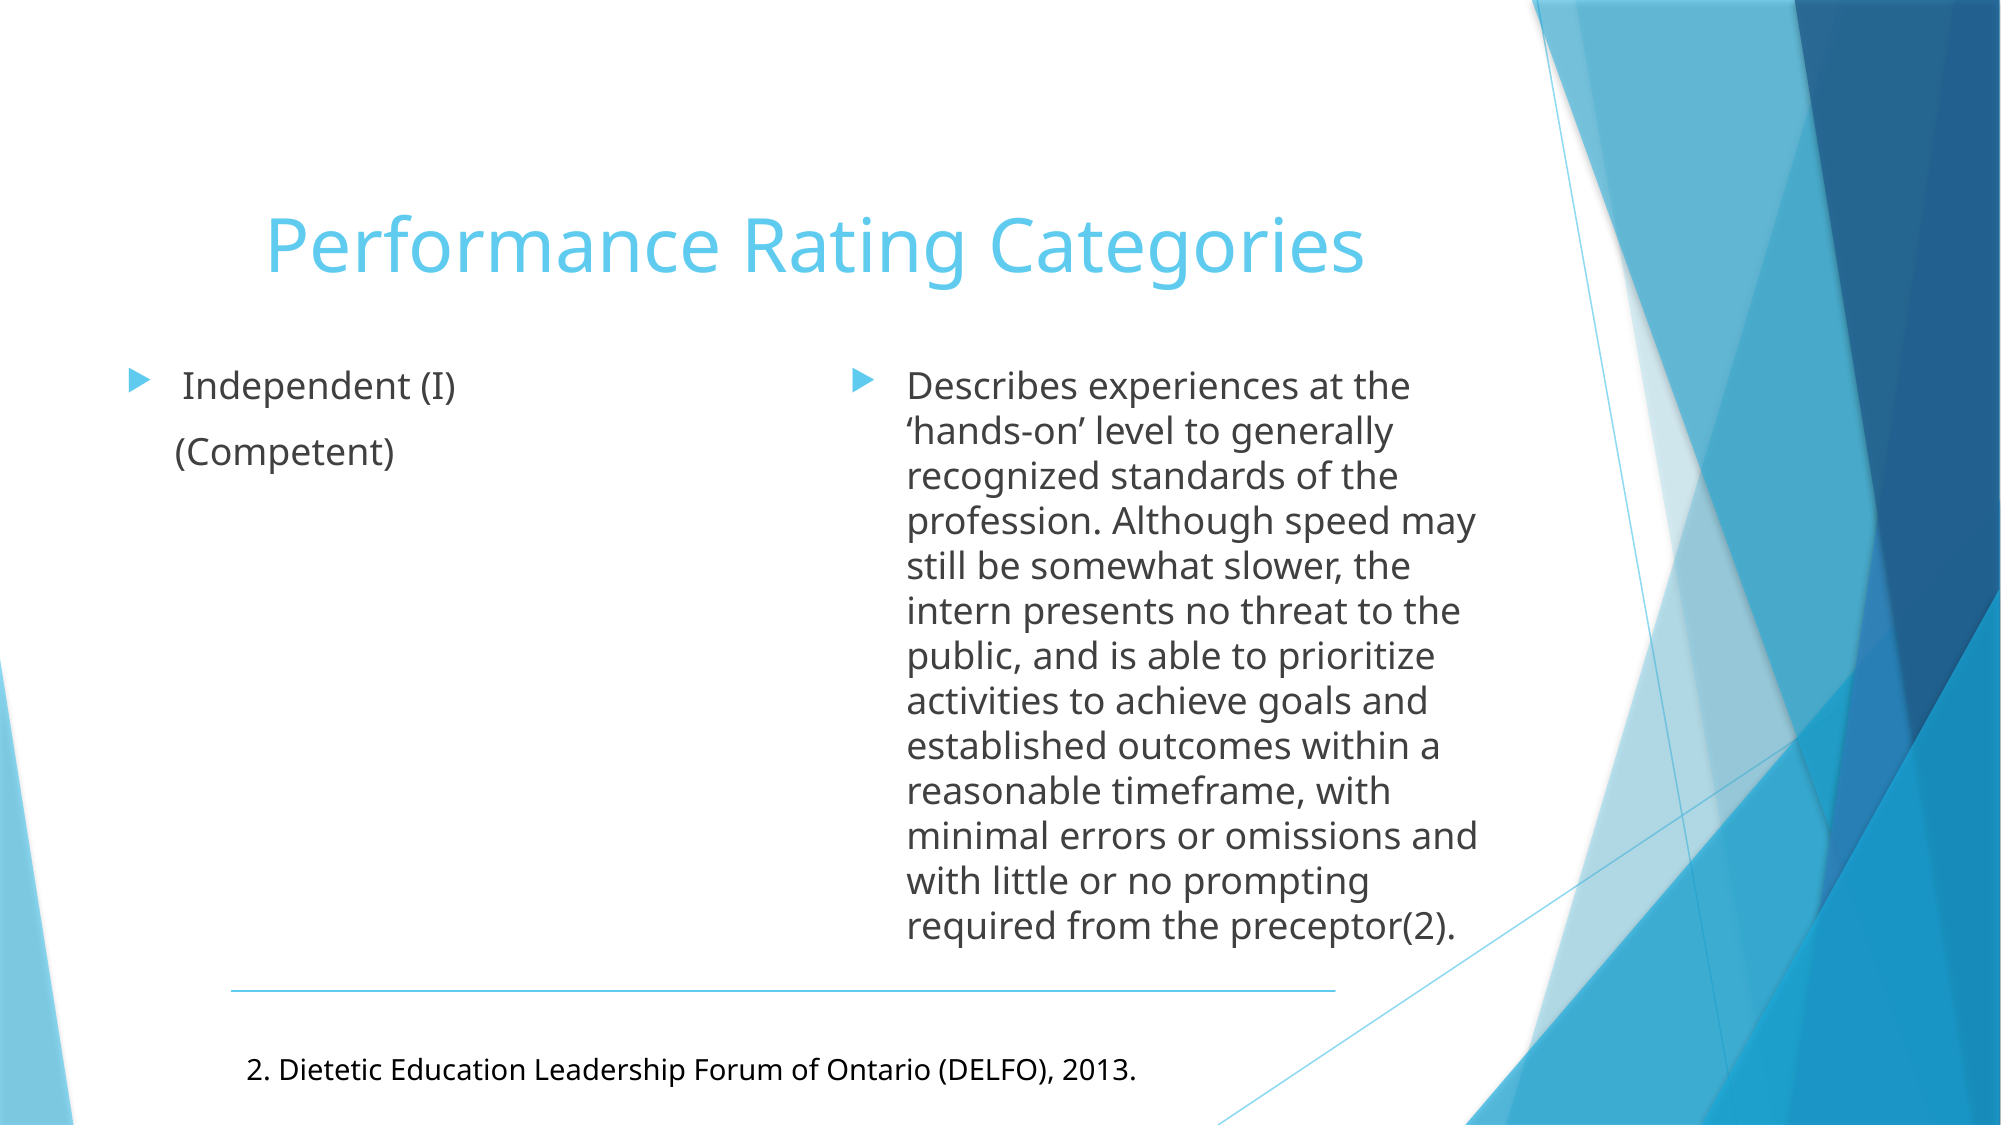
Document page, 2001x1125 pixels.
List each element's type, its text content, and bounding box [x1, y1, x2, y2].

text_box 2. Dietetic Education Leadership Forum of Ontario (DELFO), 2013. [231, 1044, 1297, 1094]
title Performance Rating Categories [111, 99, 1522, 317]
list Describes experiences at the ‘hands-on’ level to generally recognized standards of the profession. Although speed may still be somewhat slower, the intern presents no threat to the public, and is able to prioritize activities to achieve goals and established outcomes within a reasonable timeframe, with minimal errors or omissions and with little or no prompting required from the preceptor(2). [834, 354, 1522, 992]
list Independent (I) (Competent) [111, 354, 798, 992]
